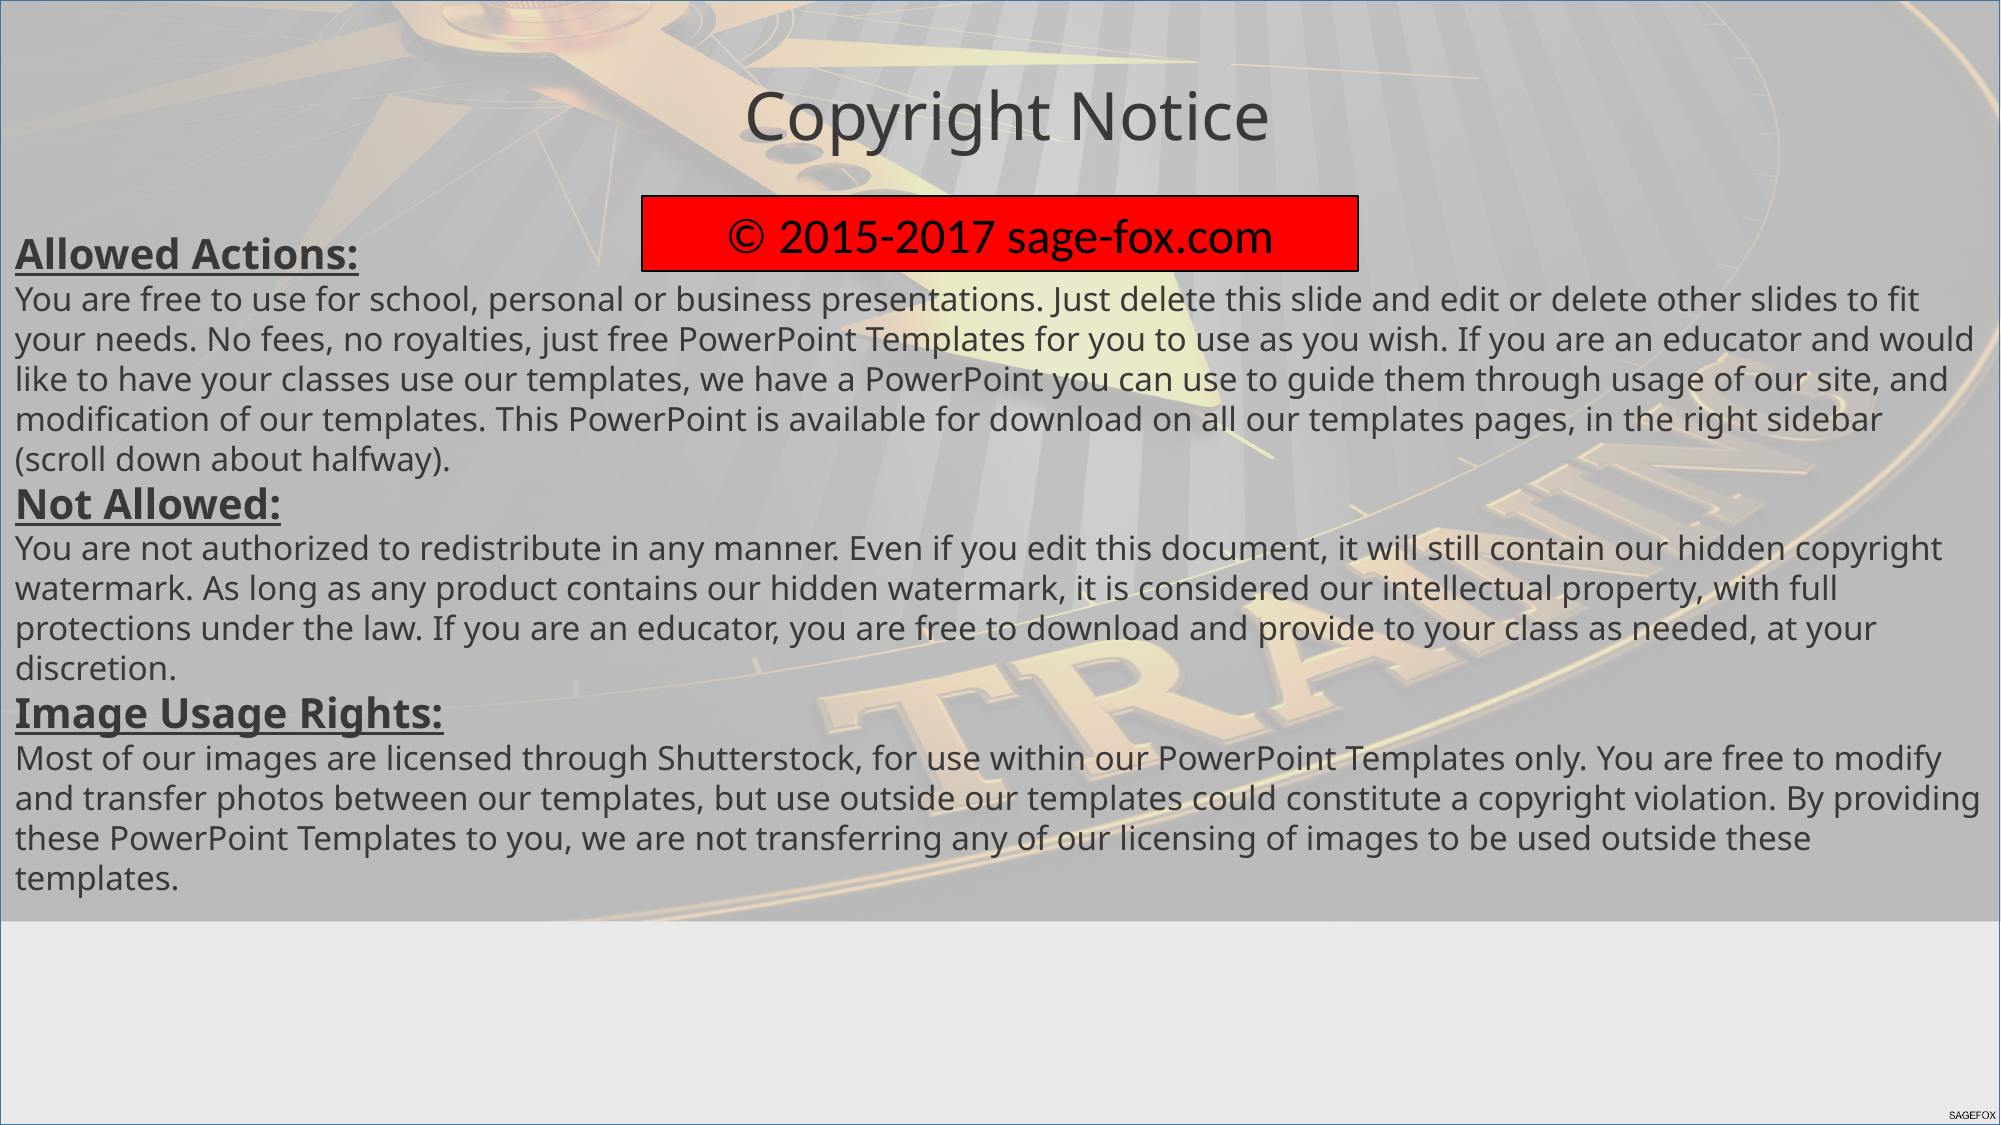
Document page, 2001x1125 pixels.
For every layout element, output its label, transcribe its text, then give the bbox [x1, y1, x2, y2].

title Copyright Notice [493, 60, 1524, 178]
text_box Allowed Actions: You are free to use for school, personal or business presentations. Just delete this slide and edit or delete other slides to fit your needs. No fees, no royalties, just free PowerPoint Templates for you to use as you wish. If you are an educator and would like to have your classes use our templates, we have a PowerPoint you can use to guide them through usage of our site, and modification of our templates. This PowerPoint is available for download on all our templates pages, in the right sidebar (scroll down about halfway). Not Allowed: You are not authorized to redistribute in any manner. Even if you edit this document, it will still contain our hidden copyright watermark. As long as any product contains our hidden watermark, it is considered our intellectual property, with full protections under the law. If you are an educator, you are free to download and provide to your class as needed, at your discretion. Image Usage Rights: Most of our images are licensed through Shutterstock, for use within our PowerPoint Templates only. You are free to modify and transfer photos between our templates, but use outside our templates could constitute a copyright violation. By providing these PowerPoint Templates to you, we are not transferring any of our licensing of images to be used outside these templates. [0, 0, 2000, 1125]
text_box © 2015-2017 sage-fox.com [641, 196, 1358, 272]
